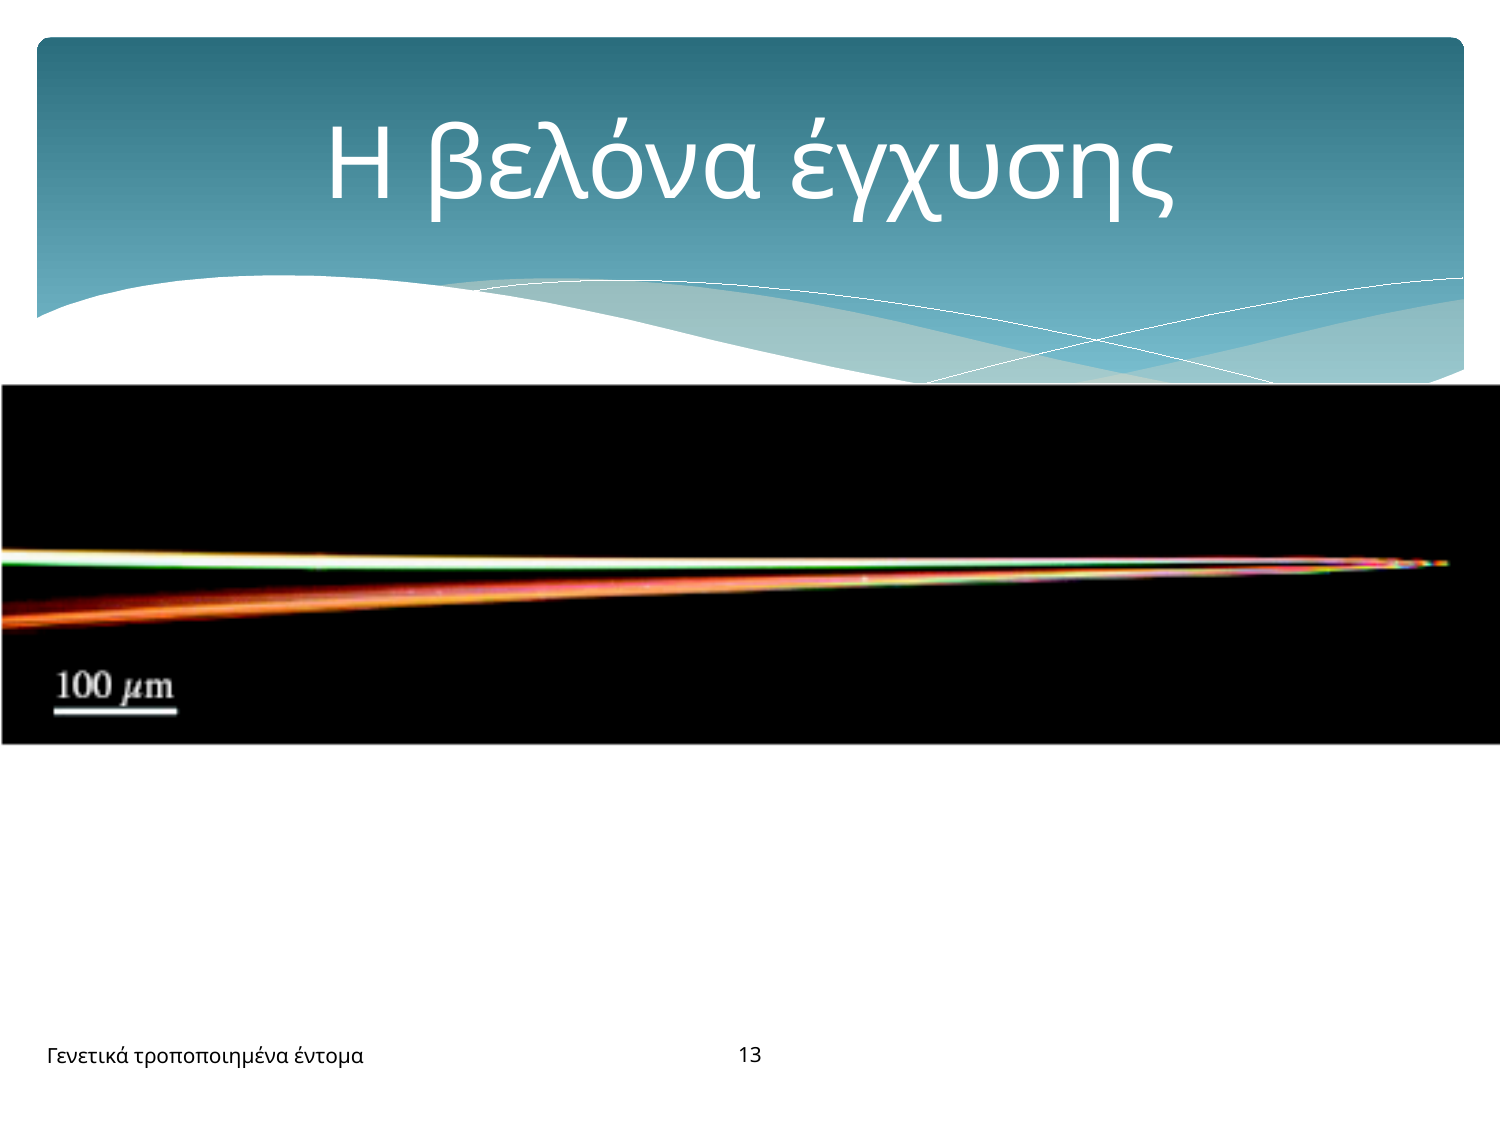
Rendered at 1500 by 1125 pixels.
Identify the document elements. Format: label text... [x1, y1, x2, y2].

slide_number 13 [654, 1025, 846, 1086]
picture [0, 383, 1500, 748]
footer Γενετικά τροποποιημένα έντομα [31, 1025, 653, 1086]
title Η βελόνα έγχυσης [75, 55, 1425, 261]
